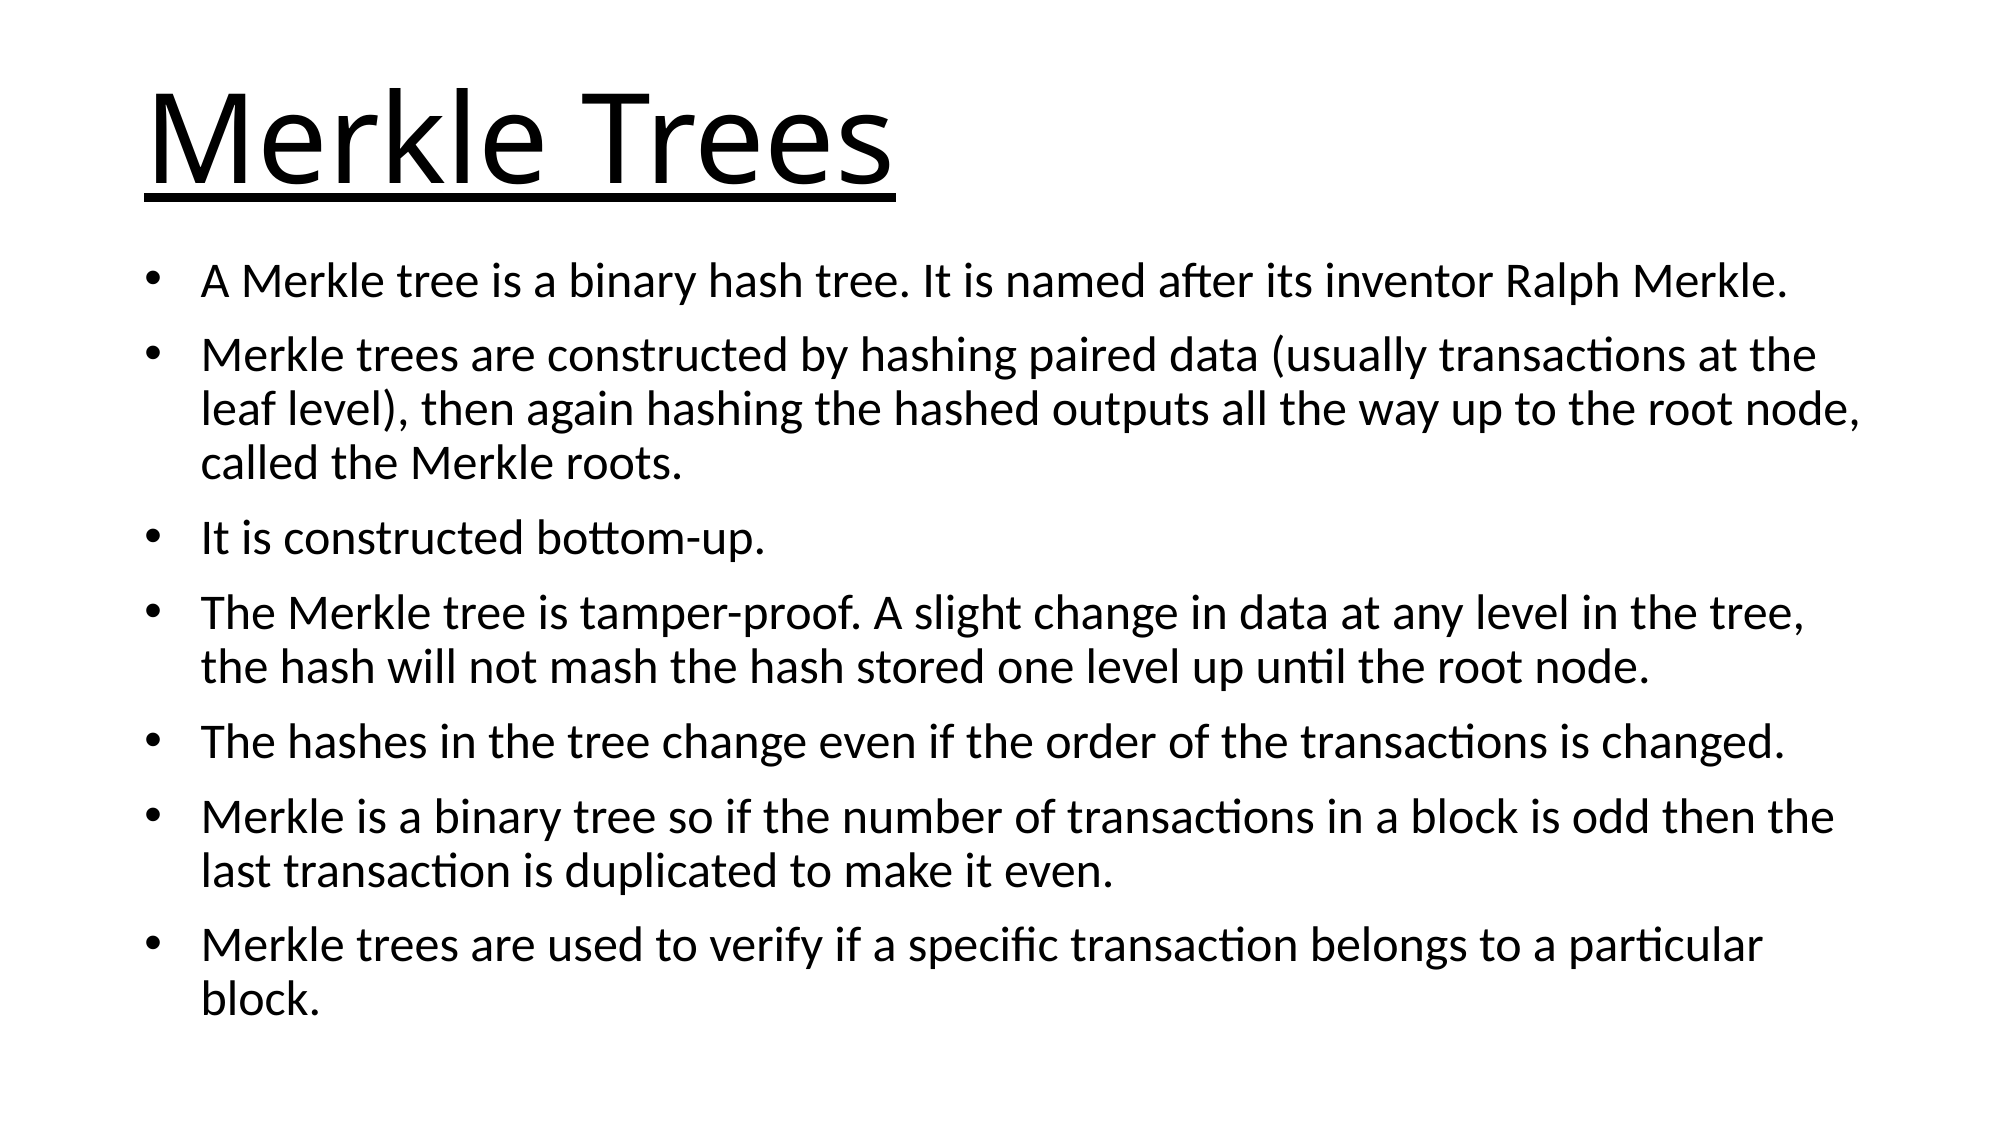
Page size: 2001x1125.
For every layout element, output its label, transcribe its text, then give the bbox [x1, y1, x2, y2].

subtitle A Merkle tree is a binary hash tree. It is named after its inventor Ralph Merkle. Merkle trees are constructed by hashing paired data (usually transactions at the leaf level), then again hashing the hashed outputs all the way up to the root node, called the Merkle roots. It is constructed bottom-up. The Merkle tree is tamper-proof. A slight change in data at any level in the tree, the hash will not mash the hash stored one level up until the root node. The hashes in the tree change even if the order of the transactions is changed. Merkle is a binary tree so if the number of transactions in a block is odd then the last transaction is duplicated to make it even. Merkle trees are used to verify if a specific transaction belongs to a particular block. [129, 246, 1894, 1072]
title Merkle Trees [129, 53, 1750, 218]
